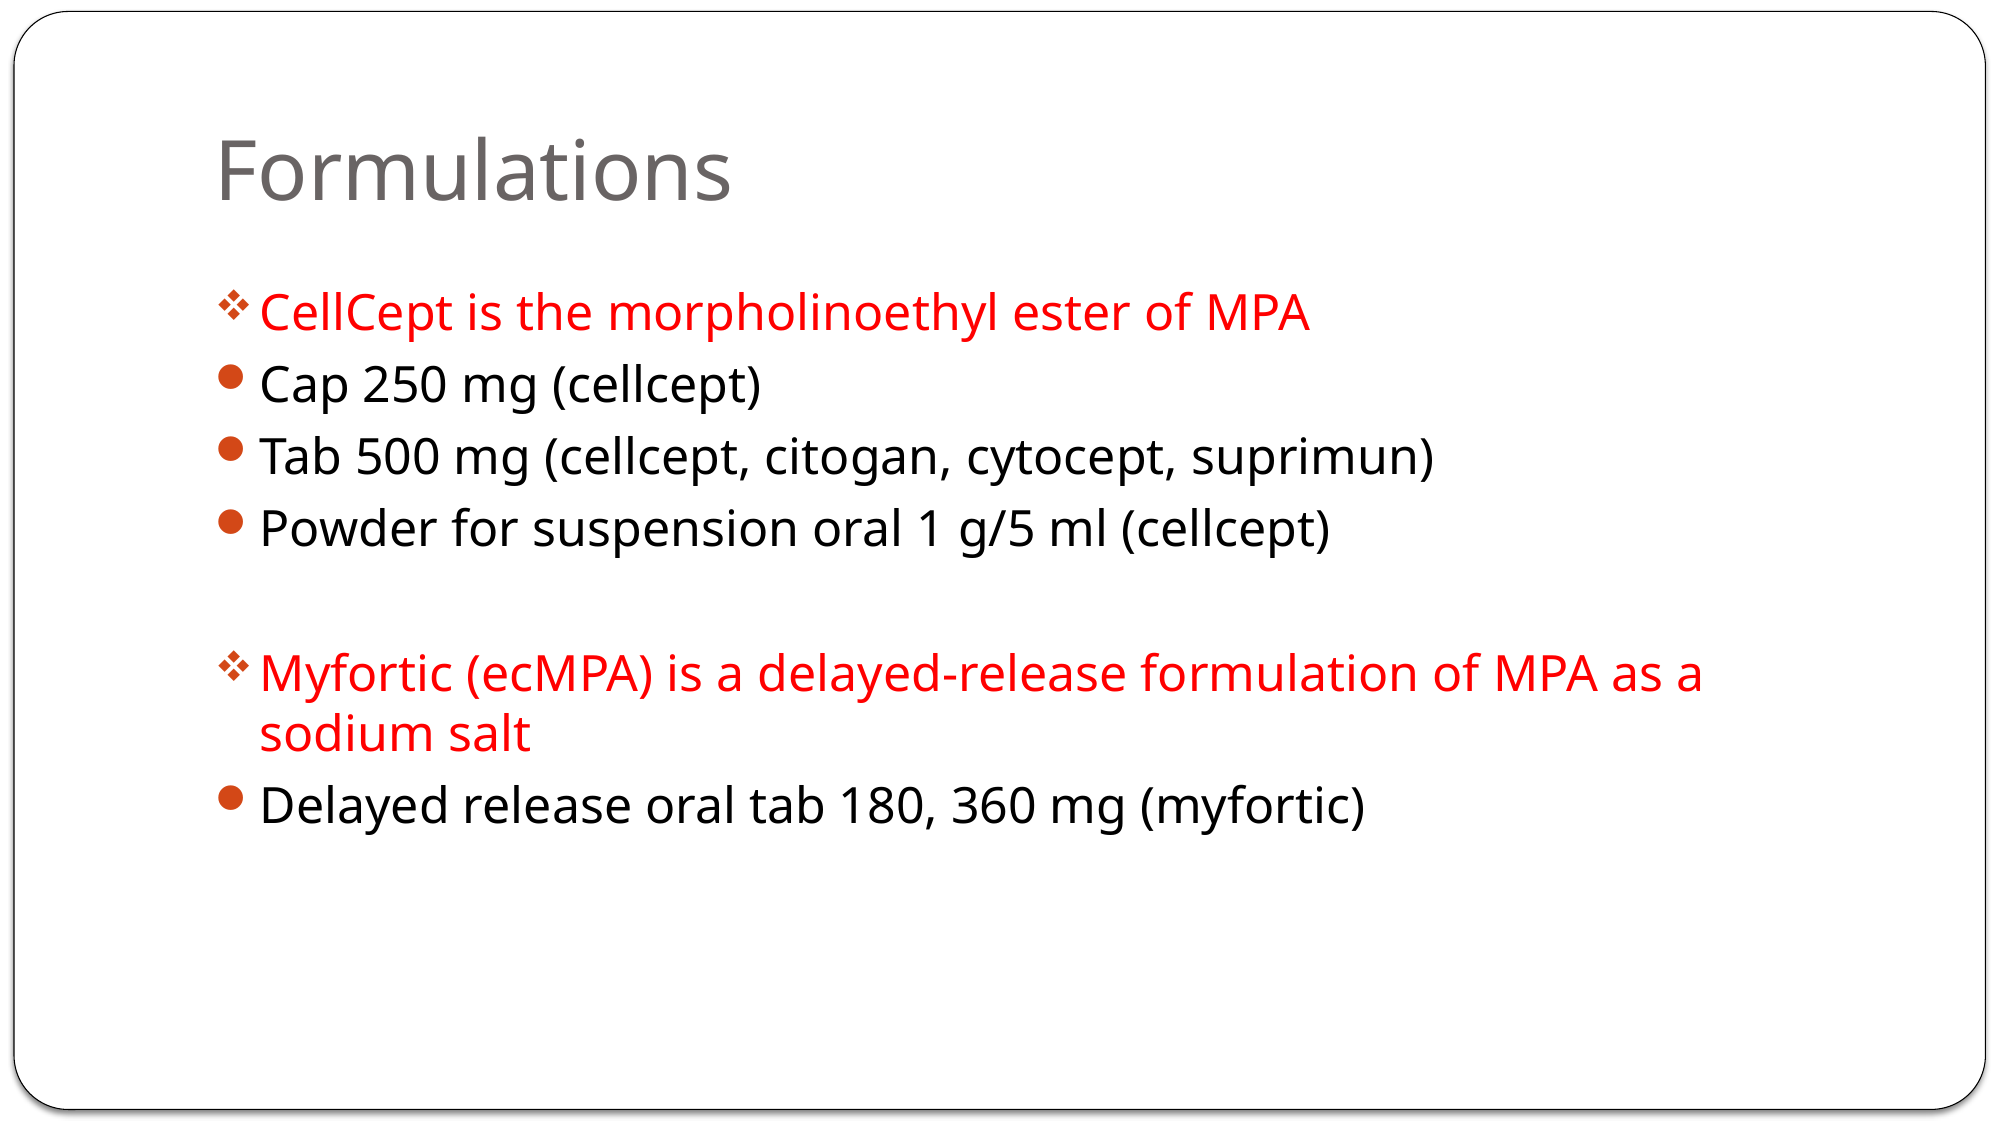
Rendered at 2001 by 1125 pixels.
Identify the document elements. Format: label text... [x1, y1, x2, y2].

title Formulations [200, 45, 1900, 233]
list CellCept is the morpholinoethyl ester of MPA Cap 250 mg (cellcept) Tab 500 mg (cellcept, citogan, cytocept, suprimun) Powder for suspension oral 1 g/5 ml (cellcept) Myfortic (ecMPA) is a delayed-release formulation of MPA as a sodium salt Delayed release oral tab 180, 360 mg (myfortic) [200, 273, 1900, 1024]
